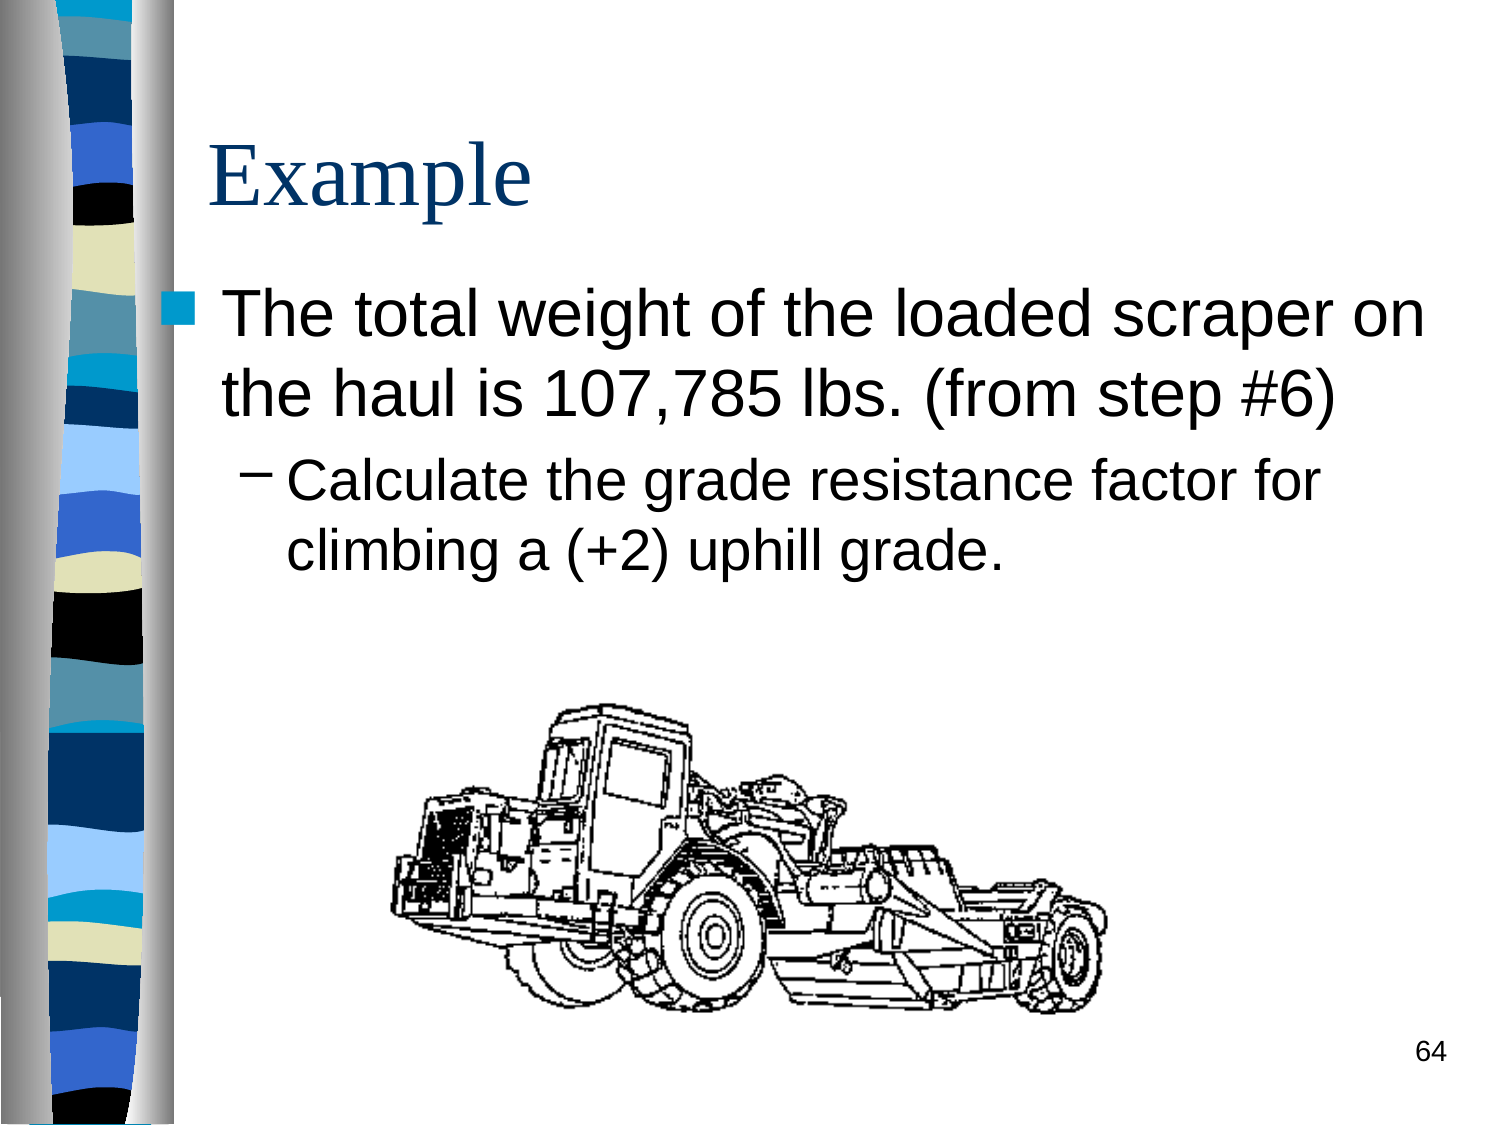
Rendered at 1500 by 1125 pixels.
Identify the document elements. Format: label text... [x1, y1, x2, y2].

list The total weight of the loaded scraper on the haul is 107,785 lbs. (from step #6) Calculate the grade resistance factor for climbing a (+2) uphill grade. [149, 262, 1500, 688]
title Example [192, 74, 1468, 262]
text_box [349, 674, 1163, 1069]
slide_number 64 [1149, 1024, 1463, 1101]
